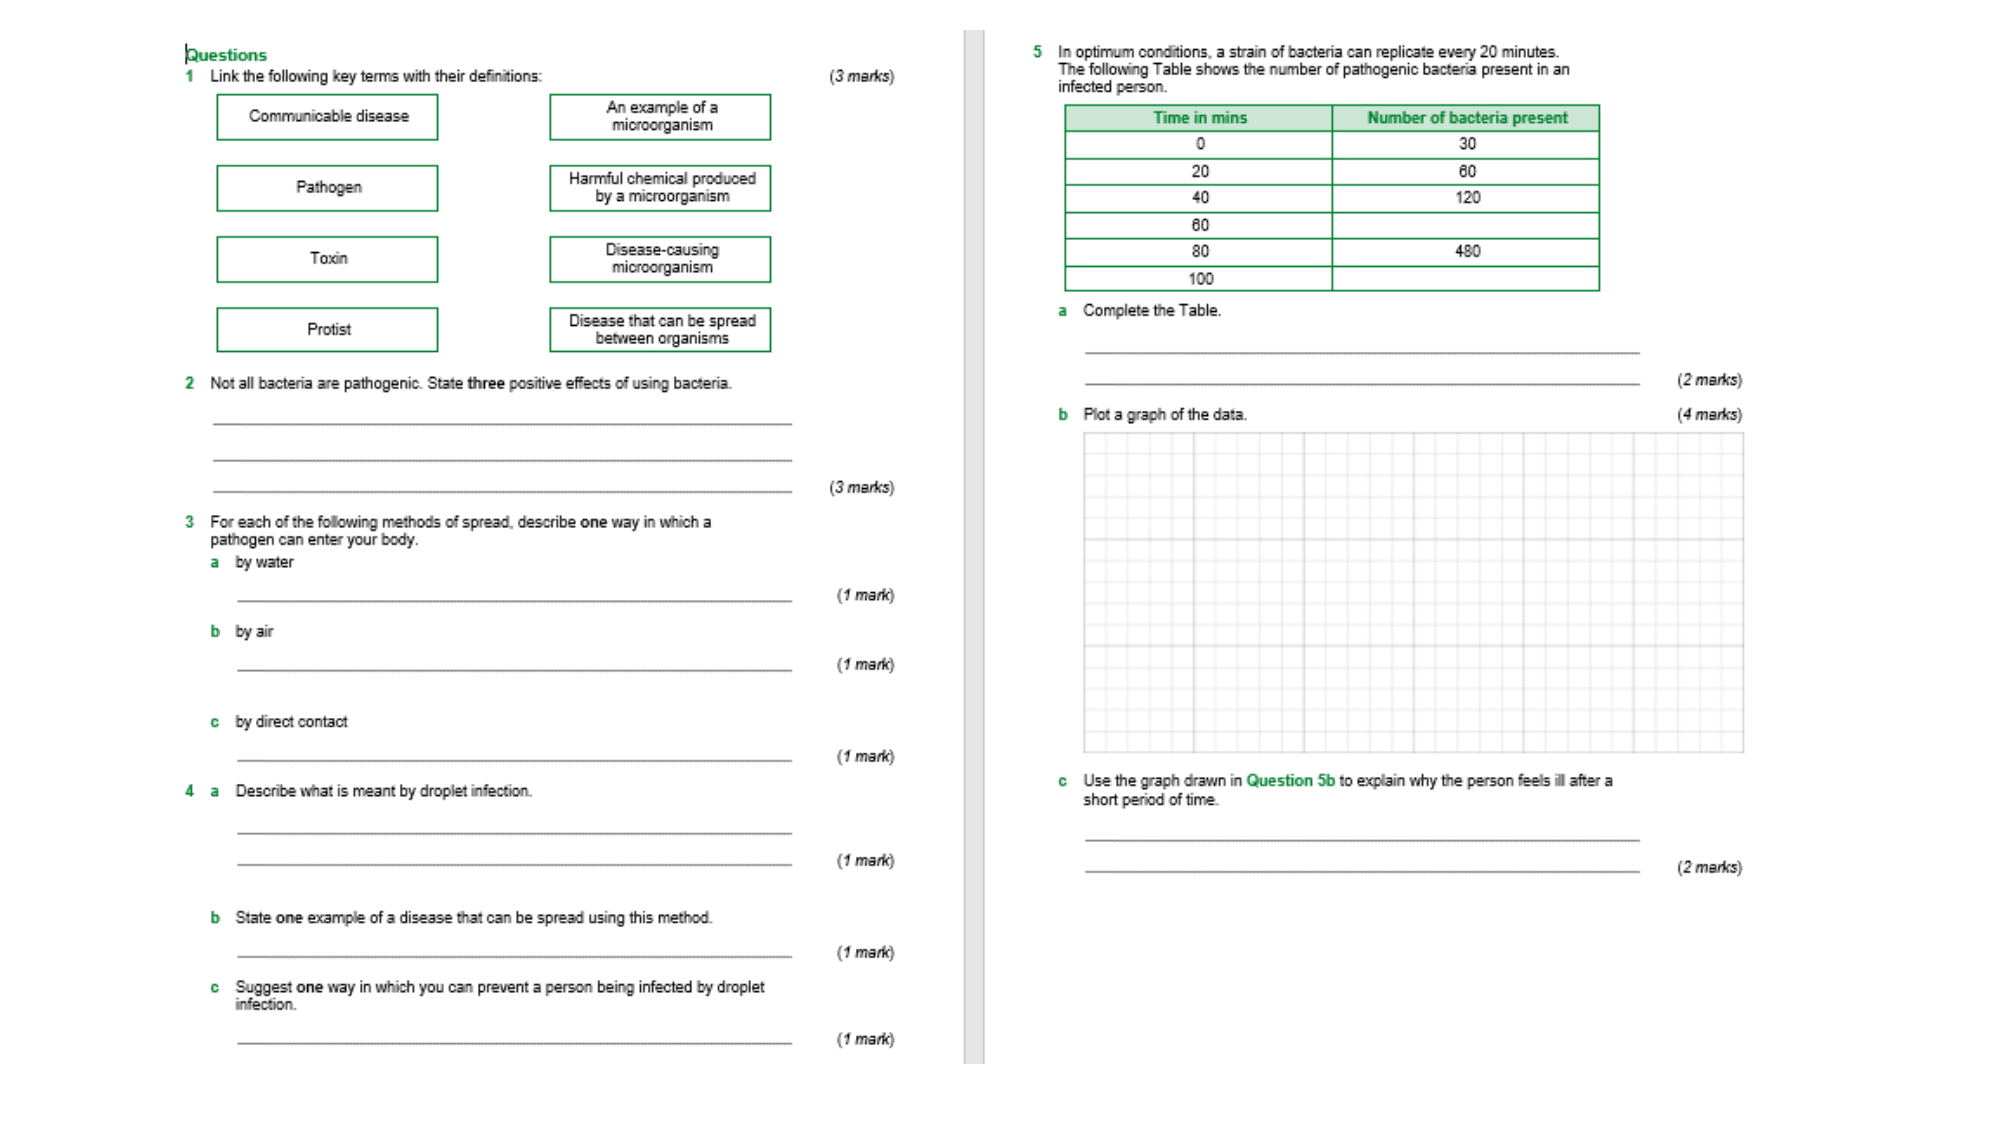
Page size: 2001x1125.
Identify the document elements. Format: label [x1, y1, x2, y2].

picture [177, 30, 1774, 1064]
